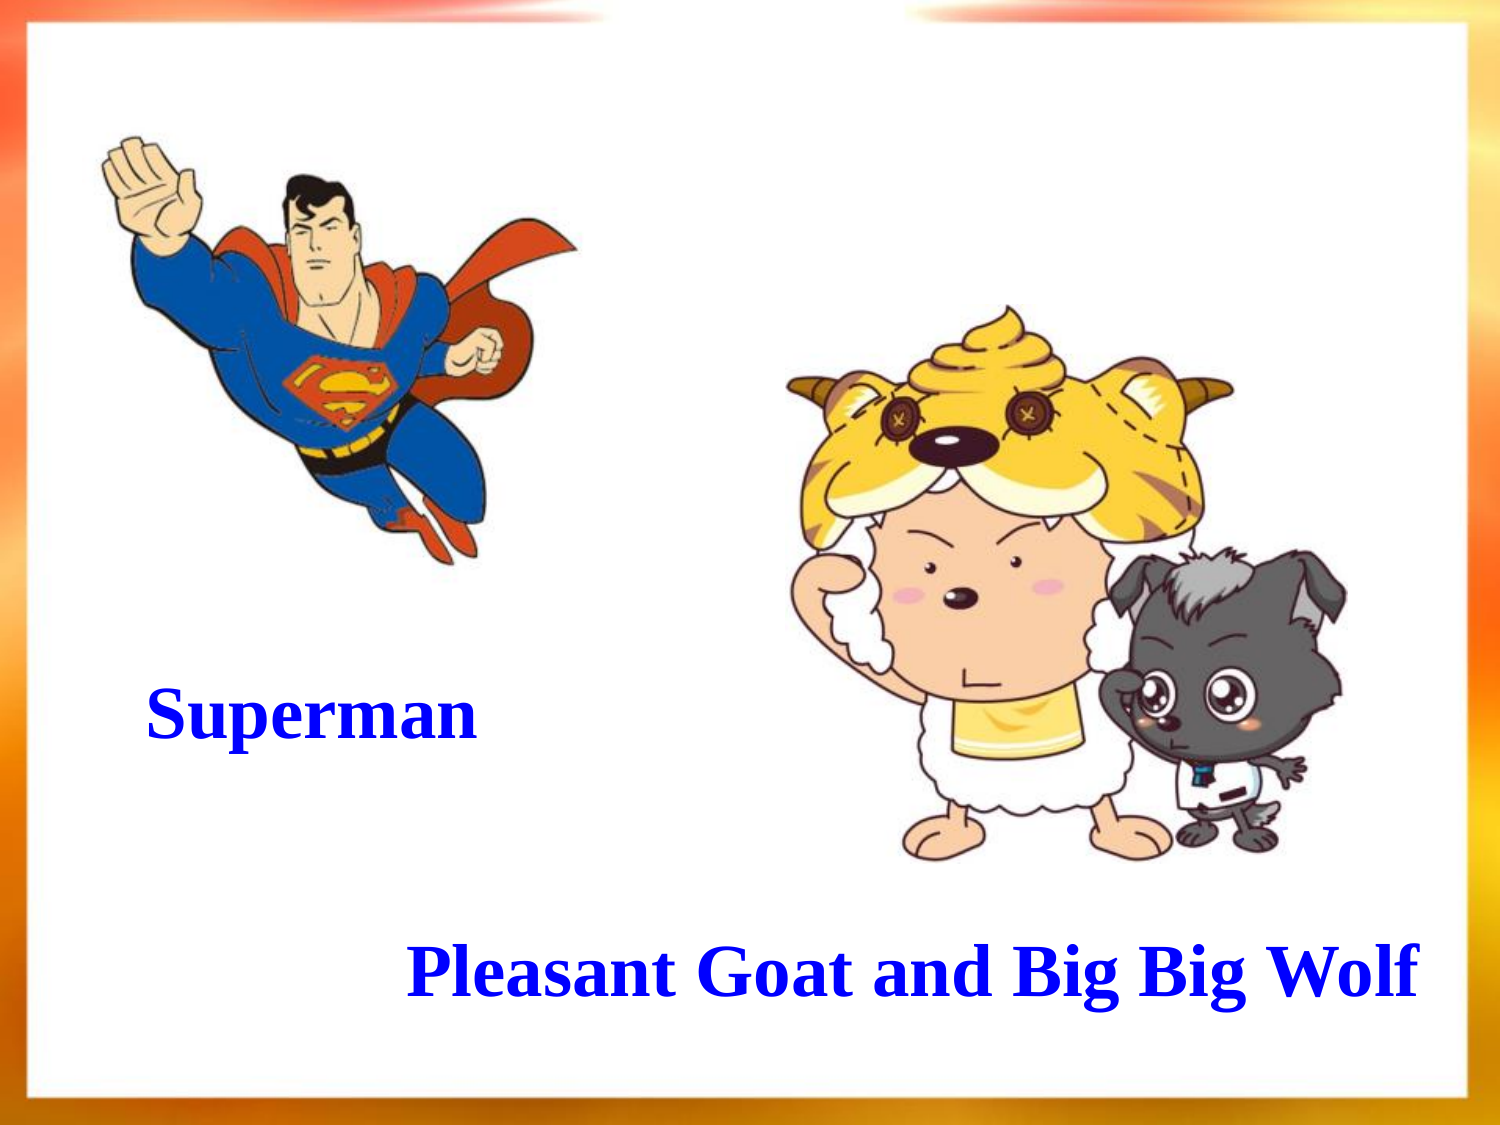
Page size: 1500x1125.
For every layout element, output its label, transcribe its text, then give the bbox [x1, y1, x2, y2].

text_box Pleasant Goat and Big Big Wolf [391, 913, 1436, 1019]
text_box Superman [130, 656, 494, 761]
picture [0, 0, 1500, 1125]
